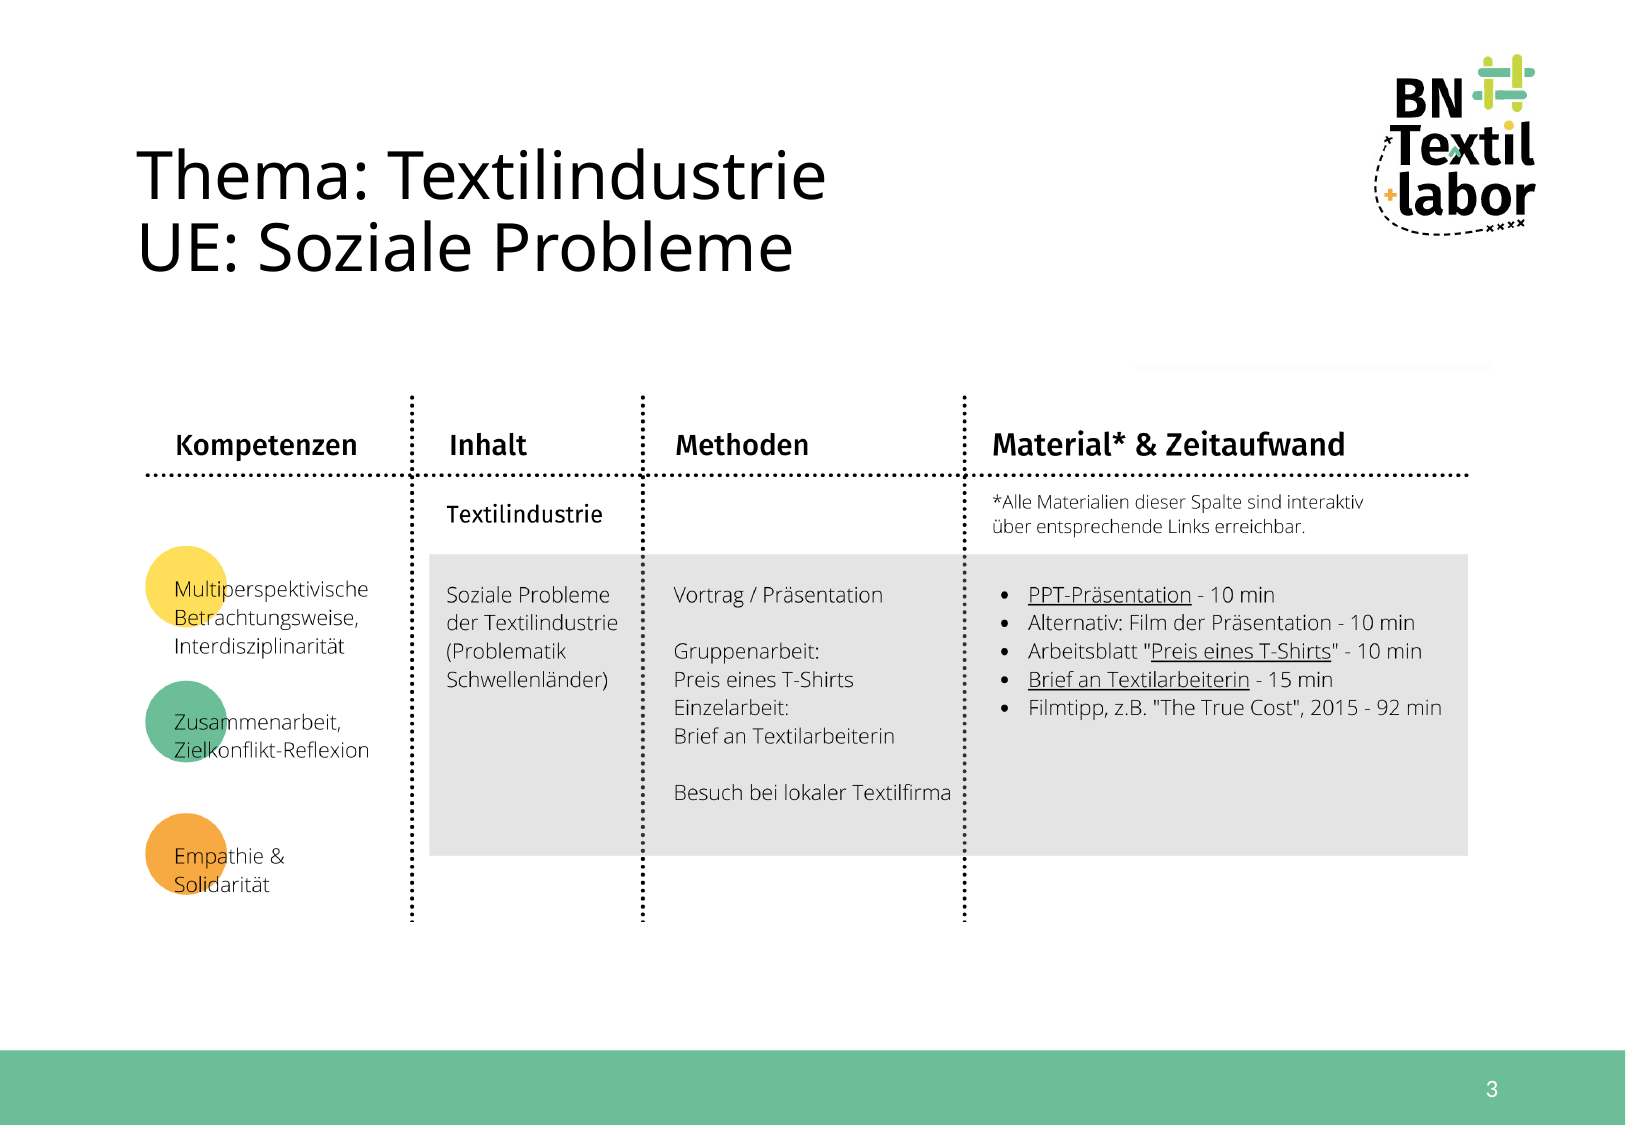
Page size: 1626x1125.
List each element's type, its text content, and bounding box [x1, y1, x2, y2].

picture [0, 0, 1626, 1125]
text_box Thema: Textilindustrie UE: Soziale Probleme [121, 134, 1083, 345]
text_box 3 [1147, 1057, 1513, 1118]
